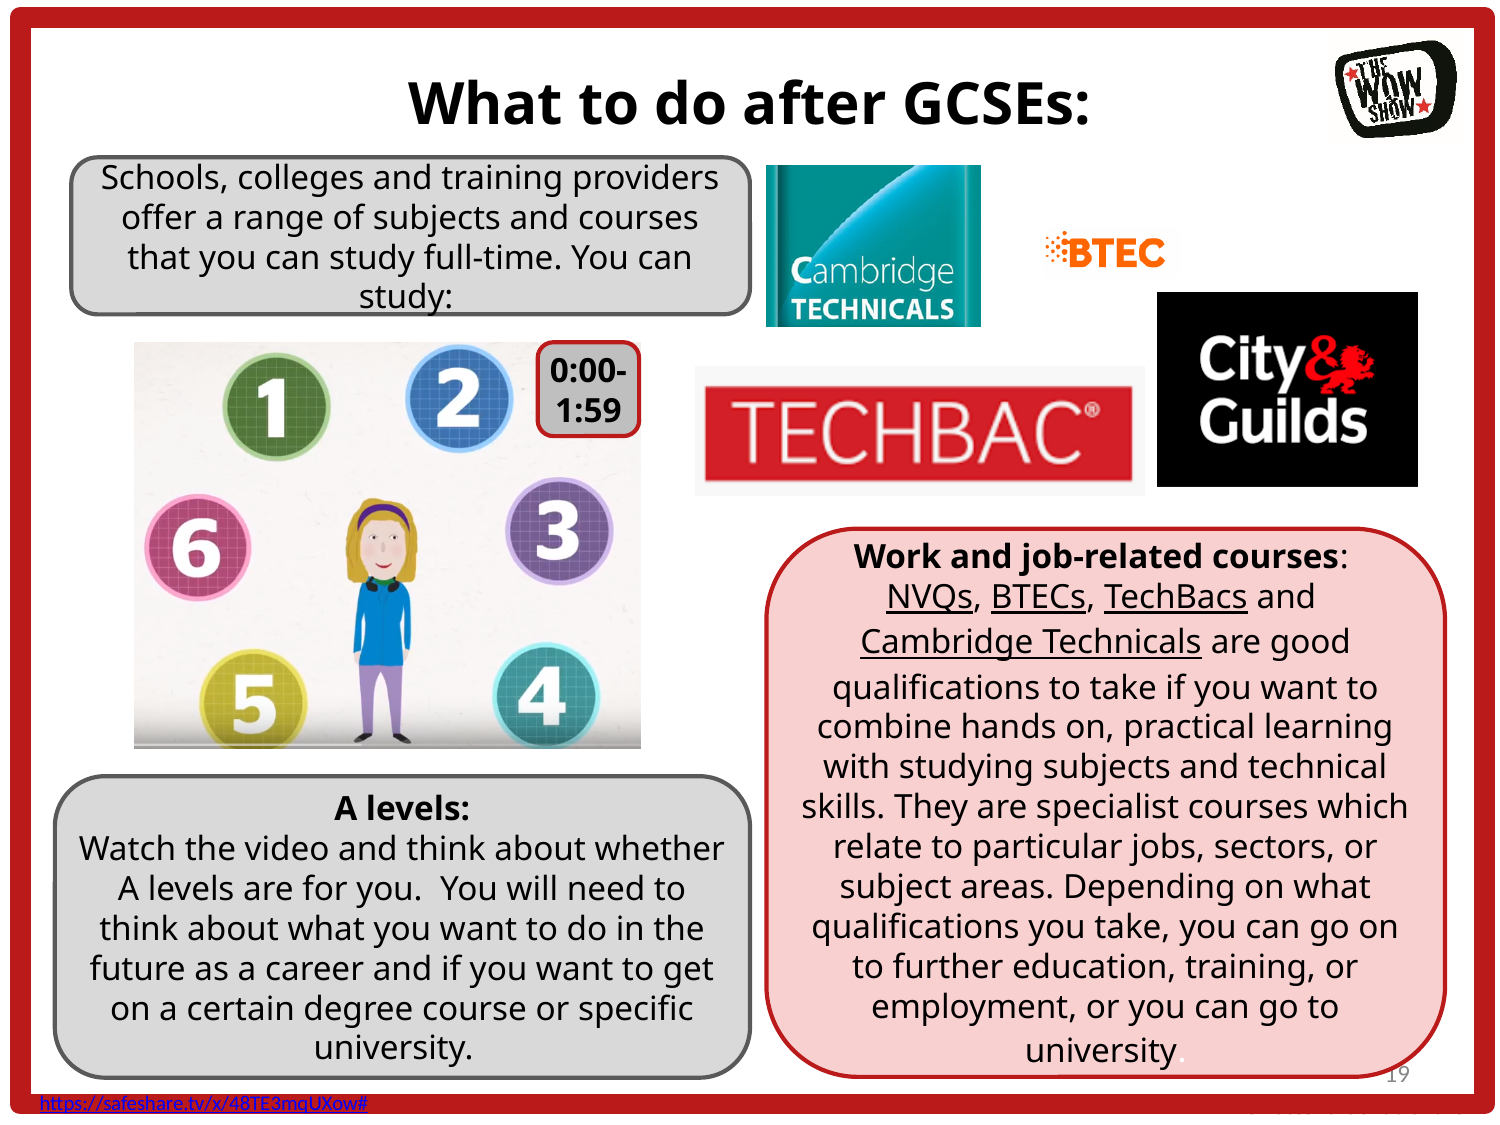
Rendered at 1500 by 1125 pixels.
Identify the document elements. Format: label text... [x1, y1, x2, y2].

picture [695, 366, 1145, 497]
picture [1327, 34, 1464, 144]
text_box A levels: Watch the video and think about whether A levels are for you. You will need to think about what you want to do in the future as a career and if you want to get on a certain degree course or specific university. [52, 774, 753, 1080]
text_box Schools, colleges and training providers offer a range of subjects and courses that you can study full-time. You can study: [69, 155, 753, 317]
text_box https://safeshare.tv/x/48TE3mqUXow# [24, 1082, 384, 1123]
picture [134, 342, 642, 749]
picture [1005, 173, 1418, 487]
text_box Work and job-related courses: NVQs, BTECs, TechBacs and Cambridge Technicals are good qualifications to take if you want to combine hands on, practical learning with studying subjects and technical skills. They are specialist courses which relate to particular jobs, sectors, or subject areas. Depending on what qualifications you take, you can go on to further education, training, or employment, or you can go to university. [764, 526, 1448, 1079]
picture [766, 165, 981, 327]
text_box [20, 17, 1485, 1105]
text_box ©VotesForSchools2019 [1203, 1105, 1483, 1125]
